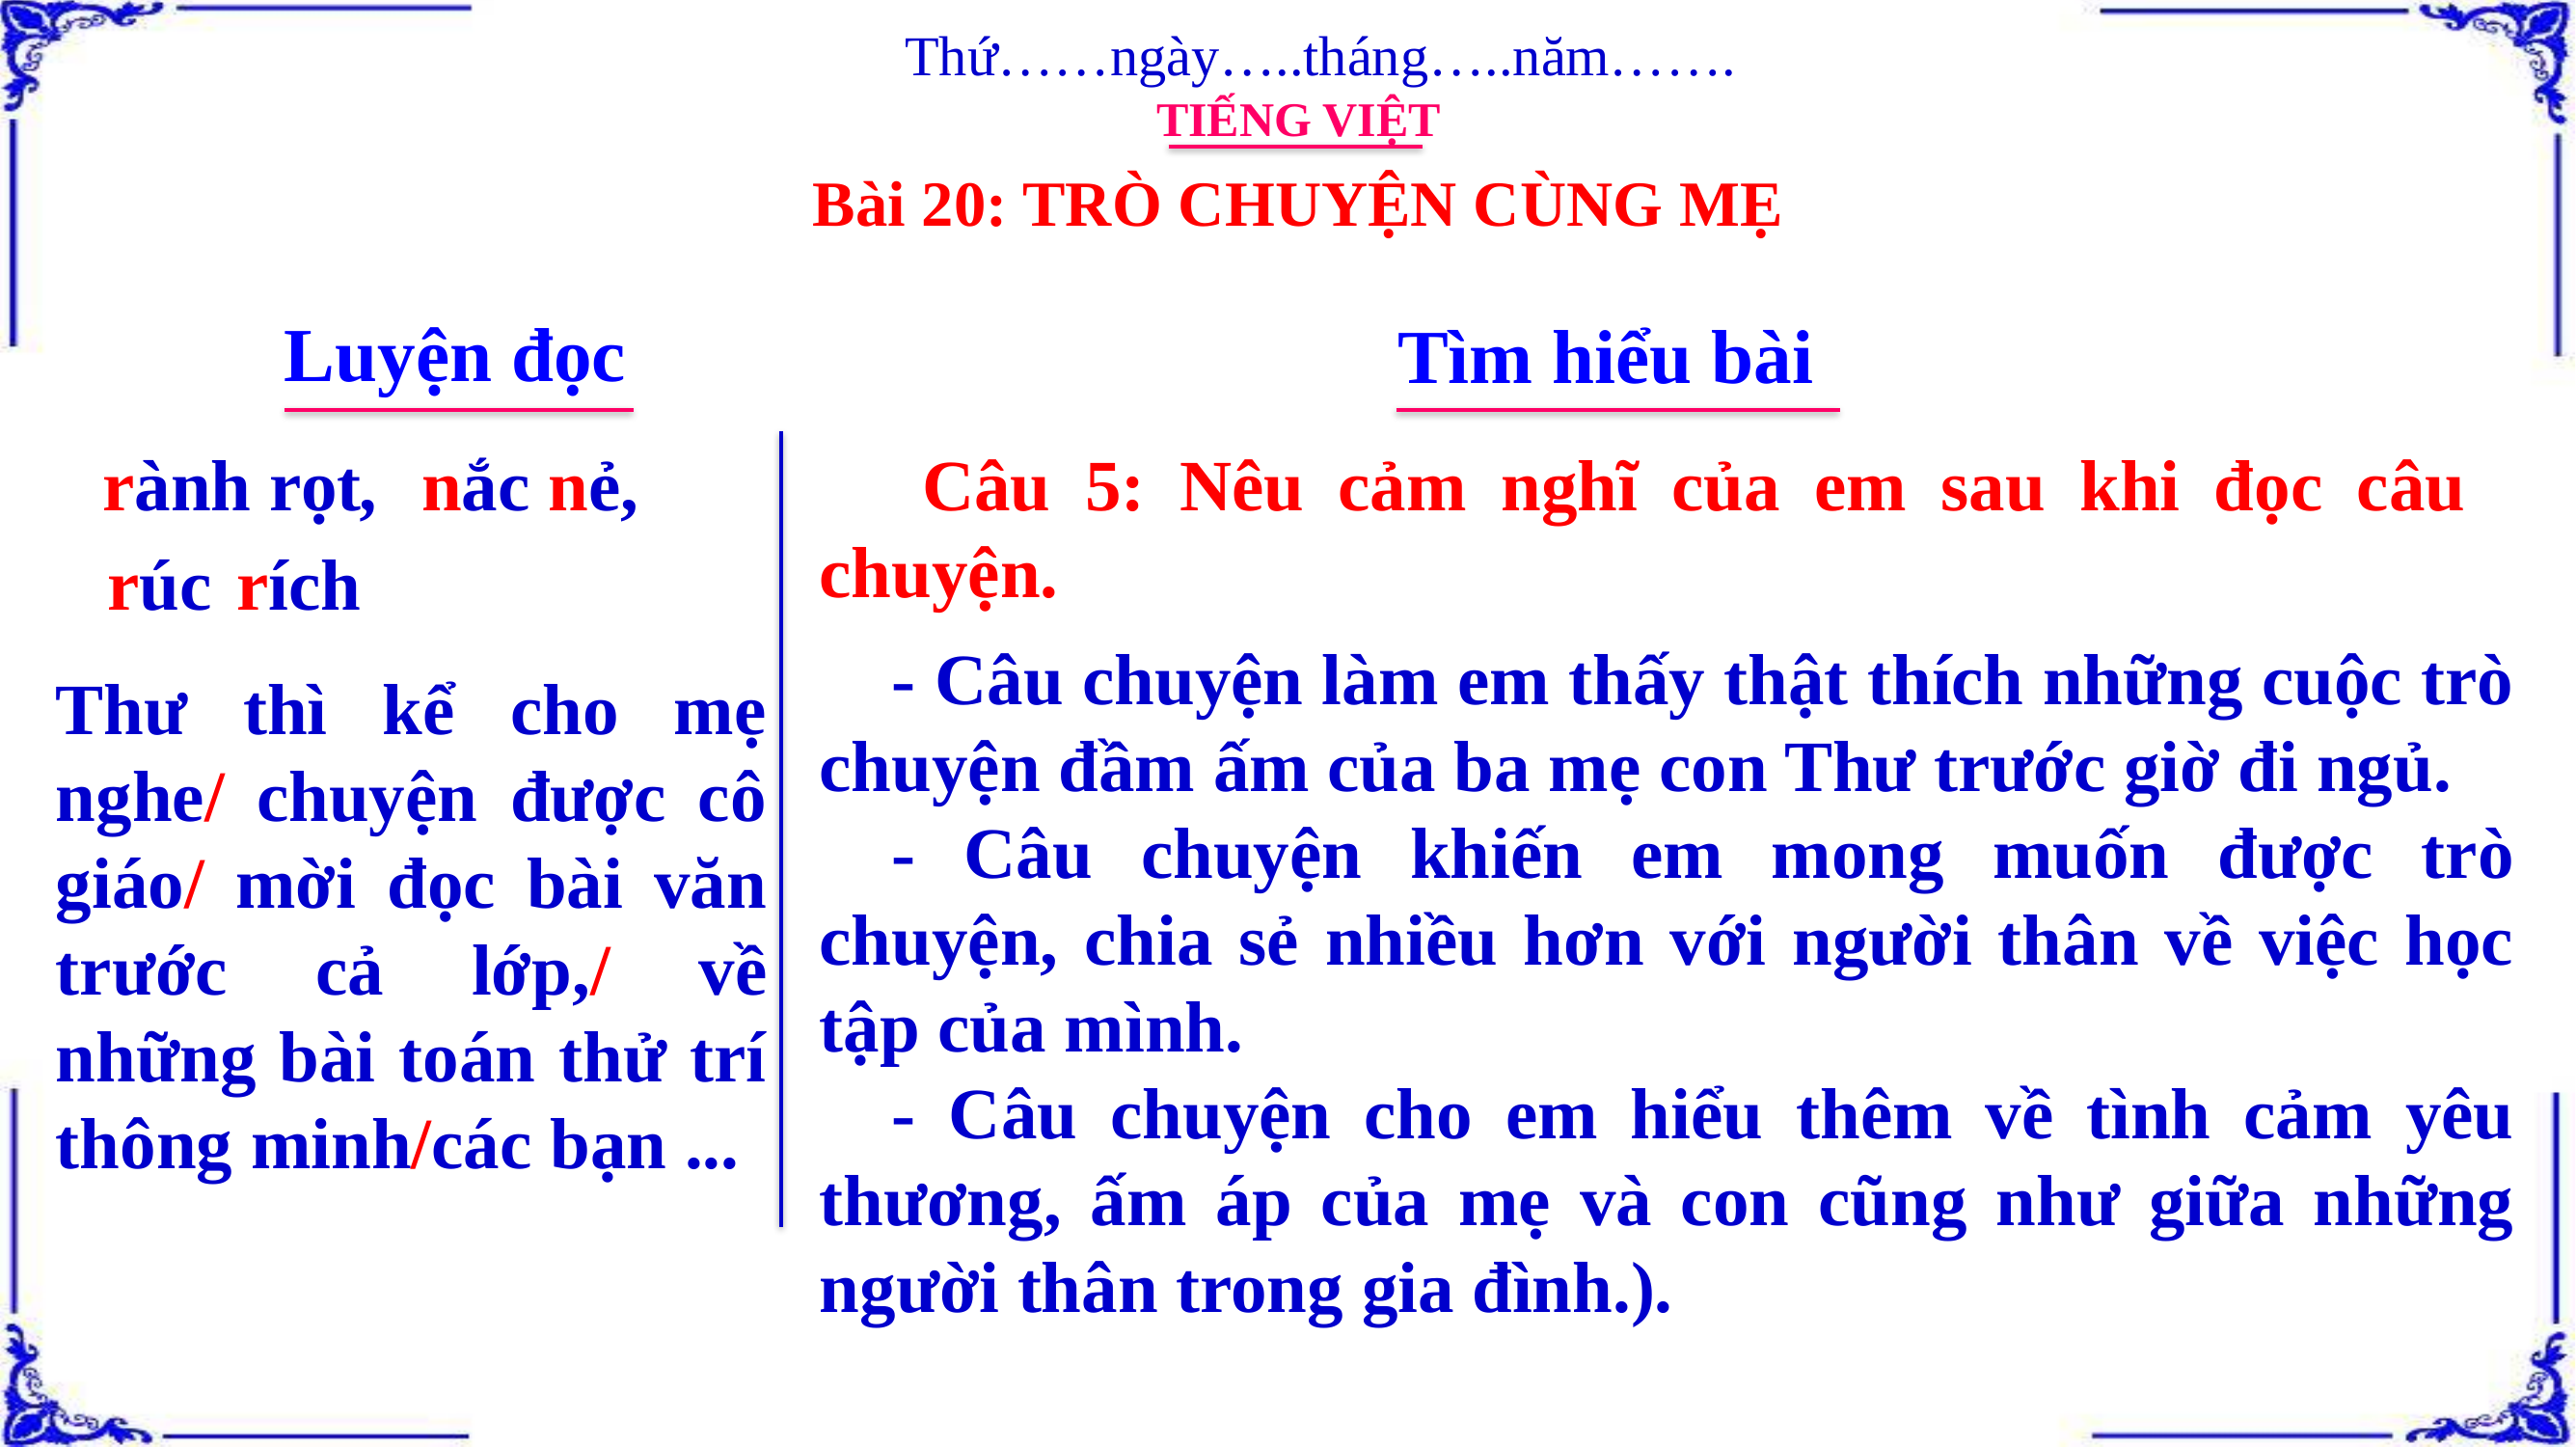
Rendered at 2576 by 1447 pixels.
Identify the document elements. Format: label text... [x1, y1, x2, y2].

text_box - Câu chuyện làm em thấy thật thích những cuộc trò chuyện đầm ấm của ba mẹ con Thư trước giờ đi ngủ. - Câu chuyện khiến em mong muốn được trò chuyện, chia sẻ nhiều hơn với người thân về việc học tập của mình. - Câu chuyện cho em hiểu thêm về tình cảm yêu thương, ấm áp của mẹ và con cũng như giữa những người thân trong gia đình.). [804, 625, 2530, 1335]
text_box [742, 12, 1855, 252]
text_box Câu 5: Nêu cảm nghĩ của em sau khi đọc câu chuyện. [804, 430, 2481, 619]
text_box rành rọt, [88, 430, 407, 532]
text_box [271, 298, 639, 411]
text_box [1384, 301, 1841, 411]
text_box rúc rích [93, 530, 376, 632]
text_box nắc nẻ, [407, 430, 671, 532]
text_box Thư thì kể cho mẹ nghe/ chuyện được cô giáo/ mời đọc bài văn trước cả lớp,/ về những bài toán thử trí thông minh/các bạn ... [41, 655, 776, 1190]
picture [0, 0, 2576, 1447]
